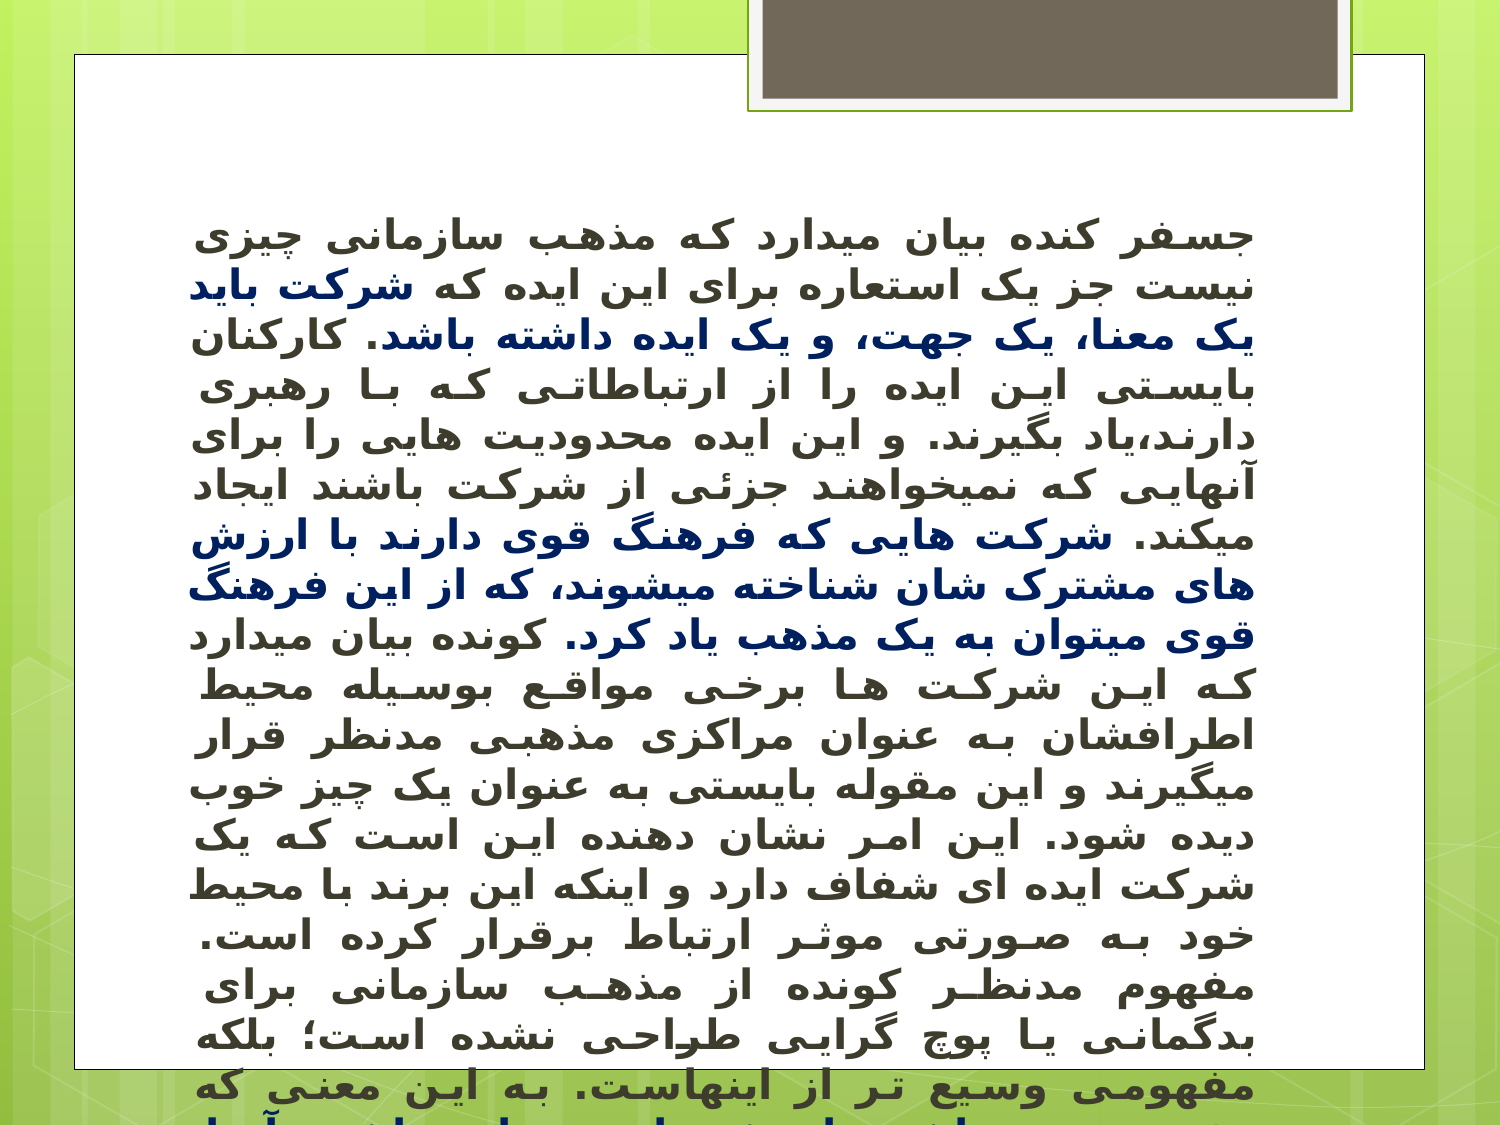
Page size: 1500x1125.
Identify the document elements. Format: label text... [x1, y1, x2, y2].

list جسفر کنده بیان میدارد که مذهب سازمانی چیزی نیست جز یک استعاره برای این ایده که شرکت باید یک معنا، یک جهت، و یک ایده داشته باشد. کارکنان بایستی این ایده را از ارتباطاتی که با رهبری دارند،‌یاد بگیرند. و این ایده محدودیت هایی را برای آنهایی که نمیخواهند جزئی از شرکت باشند ایجاد میکند. شرکت هایی که فرهنگ قوی دارند با ارزش های مشترک شان شناخته میشوند، که از این فرهنگ قوی میتوان به یک مذهب یاد کرد. کونده بیان میدارد که این شرکت ها برخی مواقع بوسیله محیط اطرافشان به عنوان مراکزی مذهبی مدنظر قرار میگیرند و این مقوله بایستی به عنوان یک چیز خوب دیده شود. این امر نشان دهنده این است که یک شرکت ایده ای شفاف دارد و اینکه این برند با محیط خود به صورتی موثر ارتباط برقرار کرده است. مفهوم مدنظر کونده از مذهب سازمانی برای بدگمانی یا پوچ گرایی طراحی نشده است؛ بلکه مفهومی وسیع تر از اینهاست. به این معنی که مذهب یعنی داشتن ارزش هایی و باور داشتن آنها. من فکر میکنم که این مفهوم از مذهب سازمانی، هنوز مساله ساز است چرا که این استعاره شرکت را به نوعی از یک نهاد مذهبی با همه دلالت هایش بر دستکاری، تسلط و ایدئولوژی که چنین مفهوم پردازی آنها را در برمیگیرد تغییر میدهد. [171, 200, 1283, 776]
